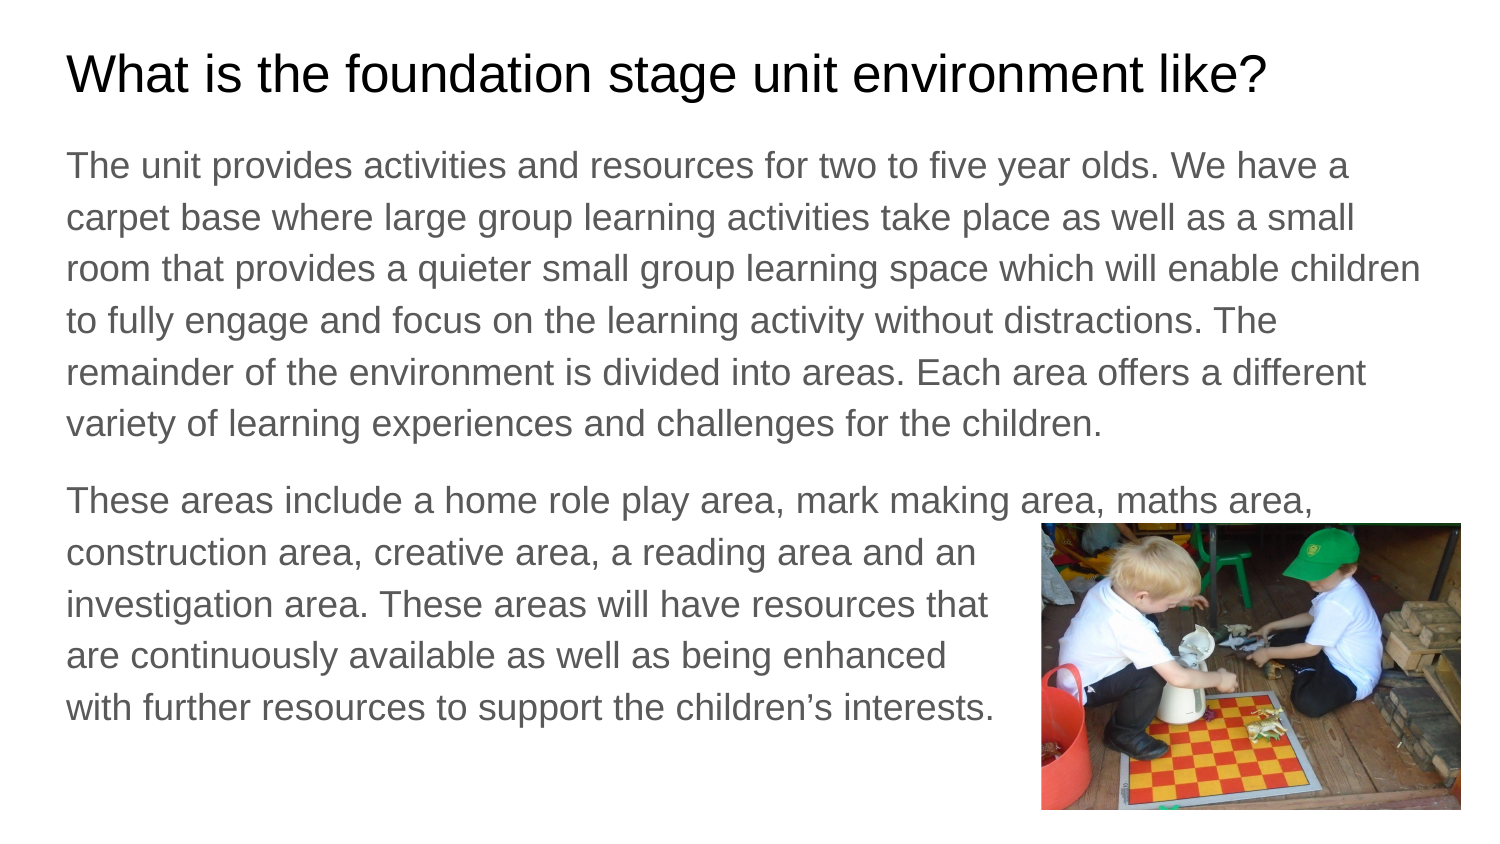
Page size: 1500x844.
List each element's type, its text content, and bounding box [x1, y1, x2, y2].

picture [1041, 522, 1462, 810]
list The unit provides activities and resources for two to five year olds. We have a carpet base where large group learning activities take place as well as a small room that provides a quieter small group learning space which will enable children to fully engage and focus on the learning activity without distractions. The remainder of the environment is divided into areas. Each area offers a different variety of learning experiences and challenges for the children. These areas include a home role play area, mark making area, maths area, construction area, creative area, a reading area and an investigation area. These areas will have resources that are continuously available as well as being enhanced with further resources to support the children’s interests. [51, 118, 1449, 680]
title What is the foundation stage unit environment like? [51, 25, 1449, 118]
